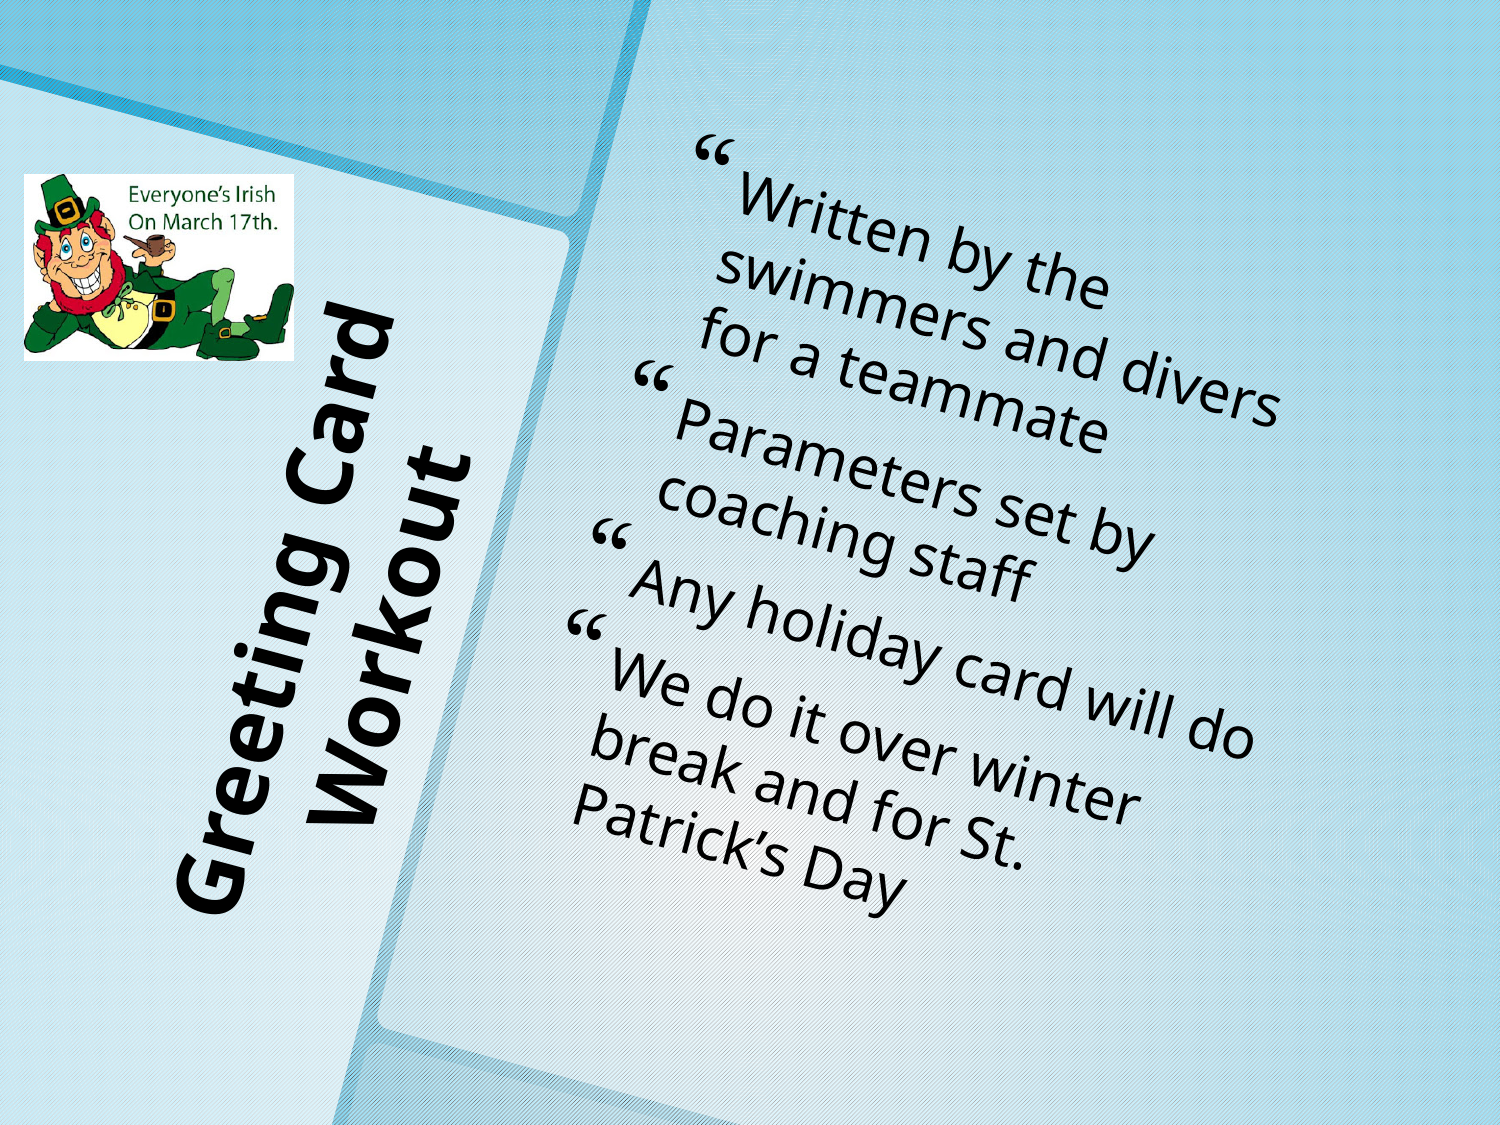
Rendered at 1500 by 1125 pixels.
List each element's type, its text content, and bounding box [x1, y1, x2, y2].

picture [24, 174, 294, 361]
title Greeting Card Workout [69, 186, 554, 1056]
list Written by the swimmers and divers for a teammate Parameters set by coaching staff Any holiday card will do We do it over winter break and for St. Patrick’s Day [475, 72, 1430, 1076]
